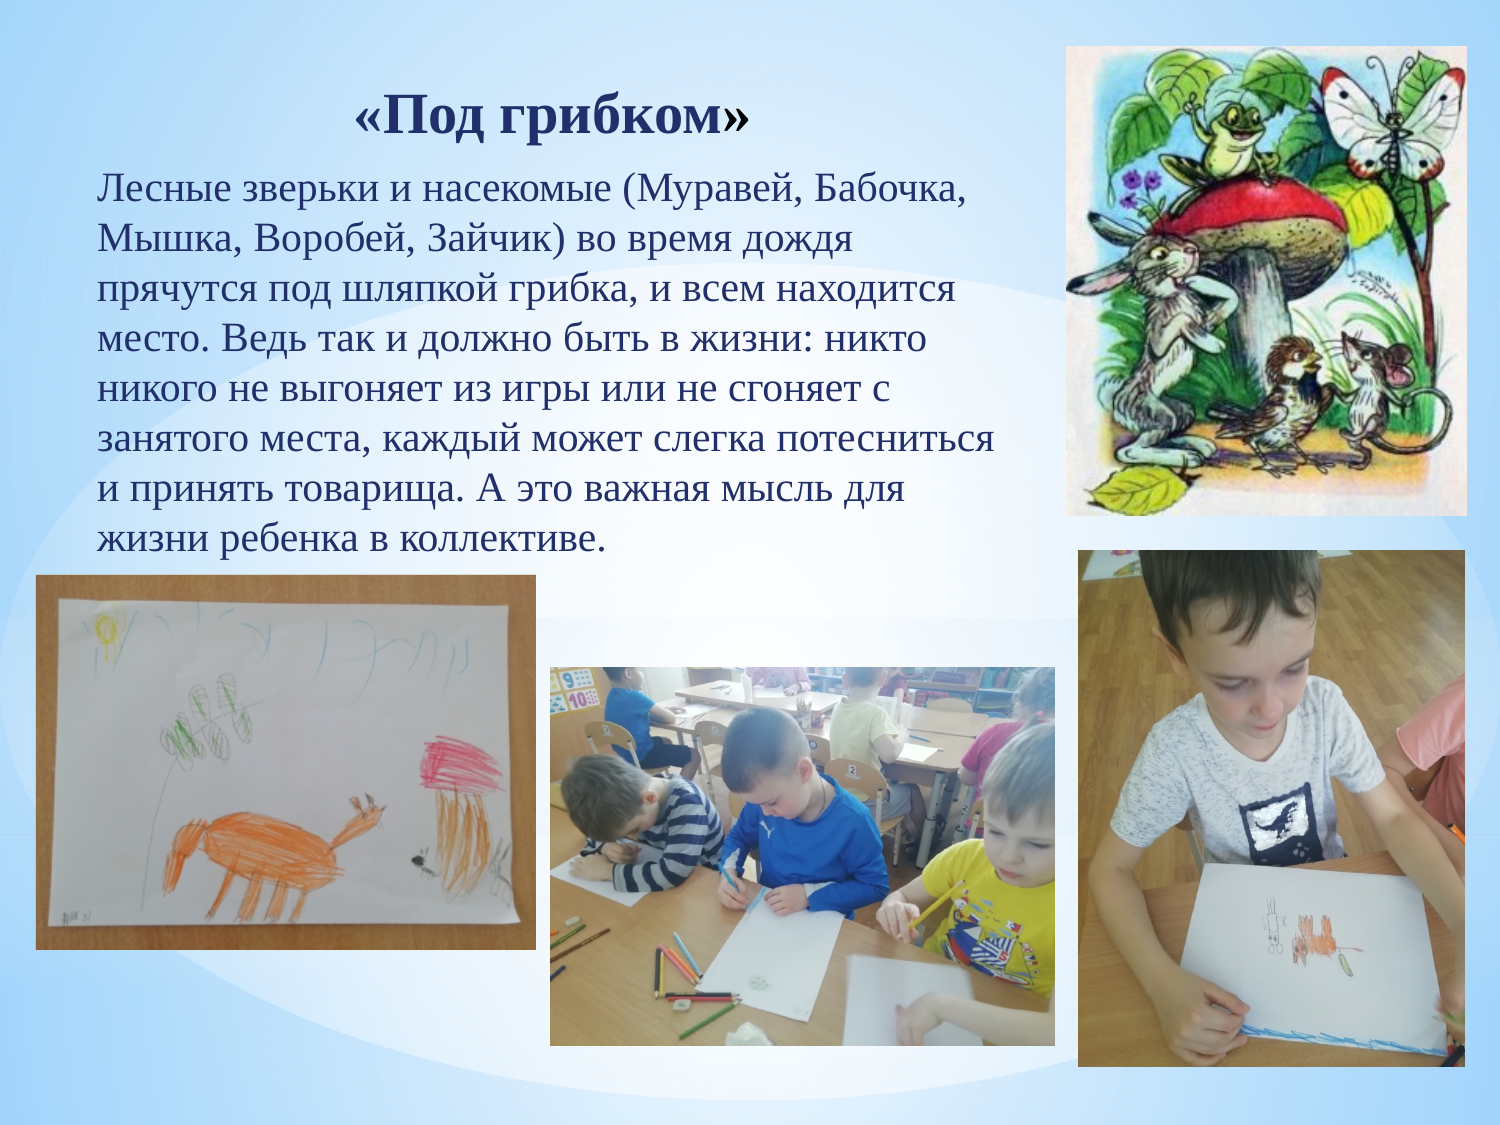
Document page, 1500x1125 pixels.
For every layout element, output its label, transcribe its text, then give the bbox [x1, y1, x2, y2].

list Лесные зверьки и насекомые (Муравей, Бабочка, Мышка, Воробей, Зайчик) во время дождя прячутся под шляпкой грибка, и всем находится место. Ведь так и должно быть в жизни: никто никого не выгоняет из игры или не сгоняет с занятого места, каждый может слегка потесниться и принять товарища. А это важная мысль для жизни ребенка в коллективе. [82, 152, 1037, 575]
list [1066, 46, 1467, 516]
picture [1077, 550, 1465, 1067]
title «Под грибком» [123, 23, 997, 152]
picture [550, 667, 1055, 1047]
picture [36, 511, 535, 1012]
